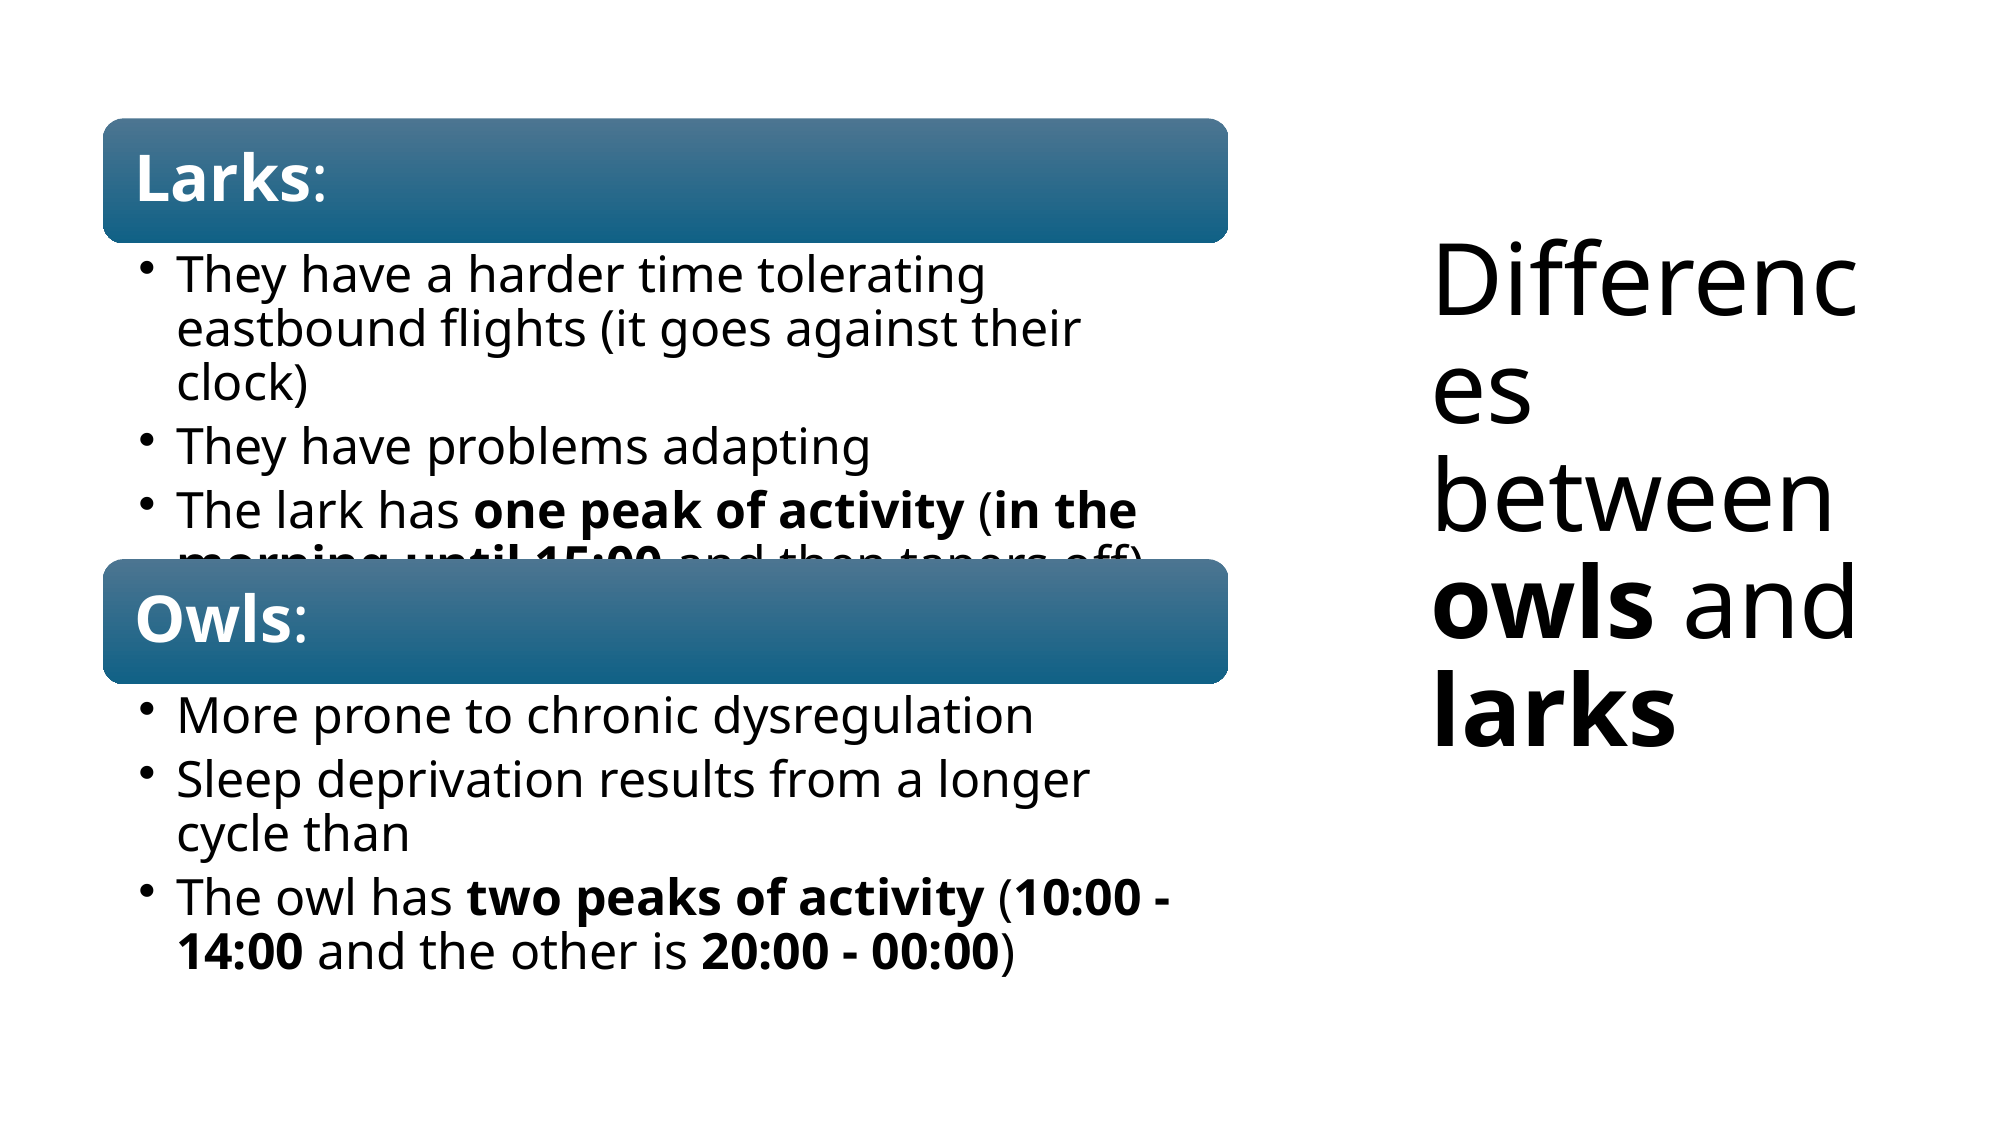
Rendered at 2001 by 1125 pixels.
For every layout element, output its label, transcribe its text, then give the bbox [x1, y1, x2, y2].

title Differences between owls and larks [1415, 221, 1897, 1014]
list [102, 104, 1230, 1014]
